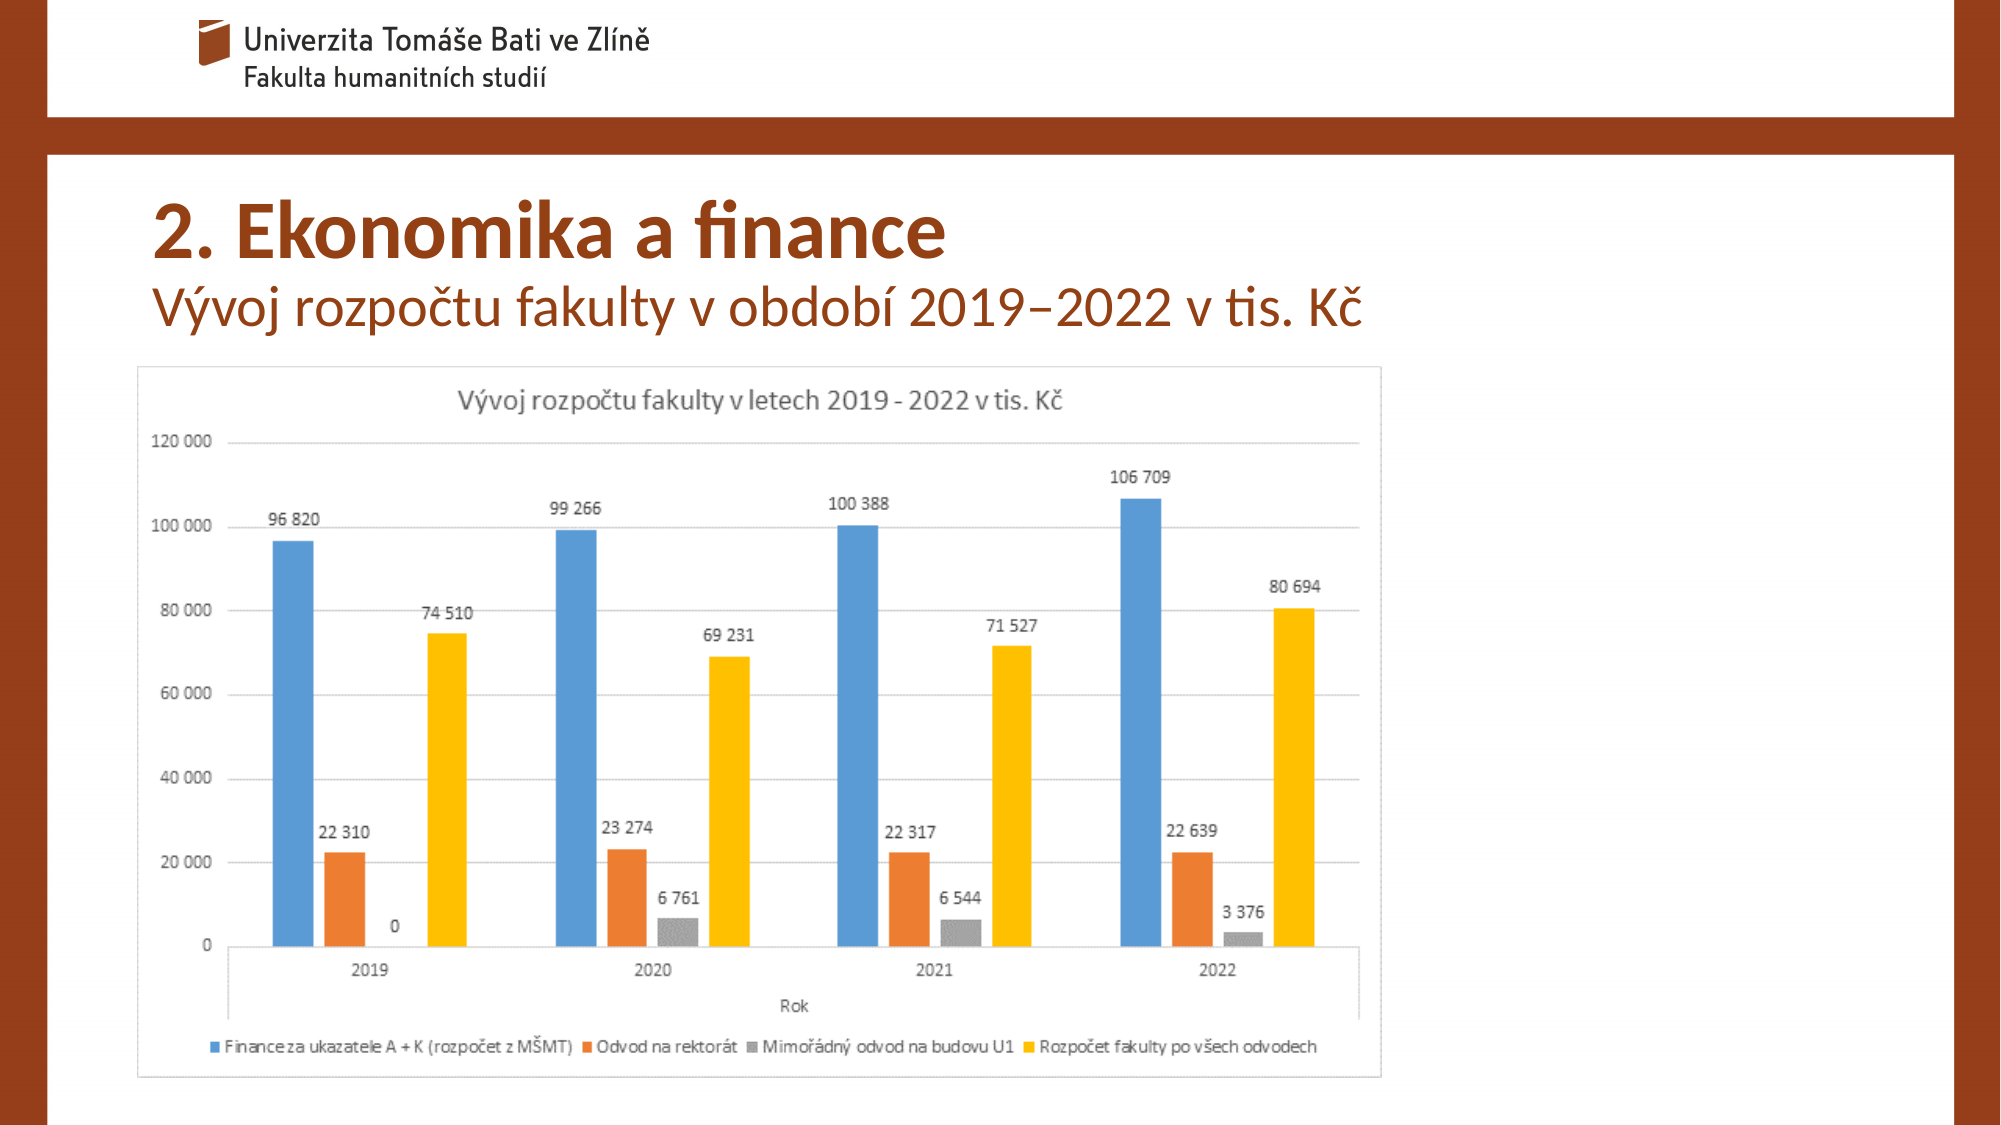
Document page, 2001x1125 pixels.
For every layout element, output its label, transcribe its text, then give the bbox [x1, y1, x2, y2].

list [137, 355, 1905, 1108]
picture [0, 0, 2001, 1125]
title 2. Ekonomika a finance Vývoj rozpočtu fakulty v období 2019–2022 v tis. Kč [137, 163, 1863, 355]
